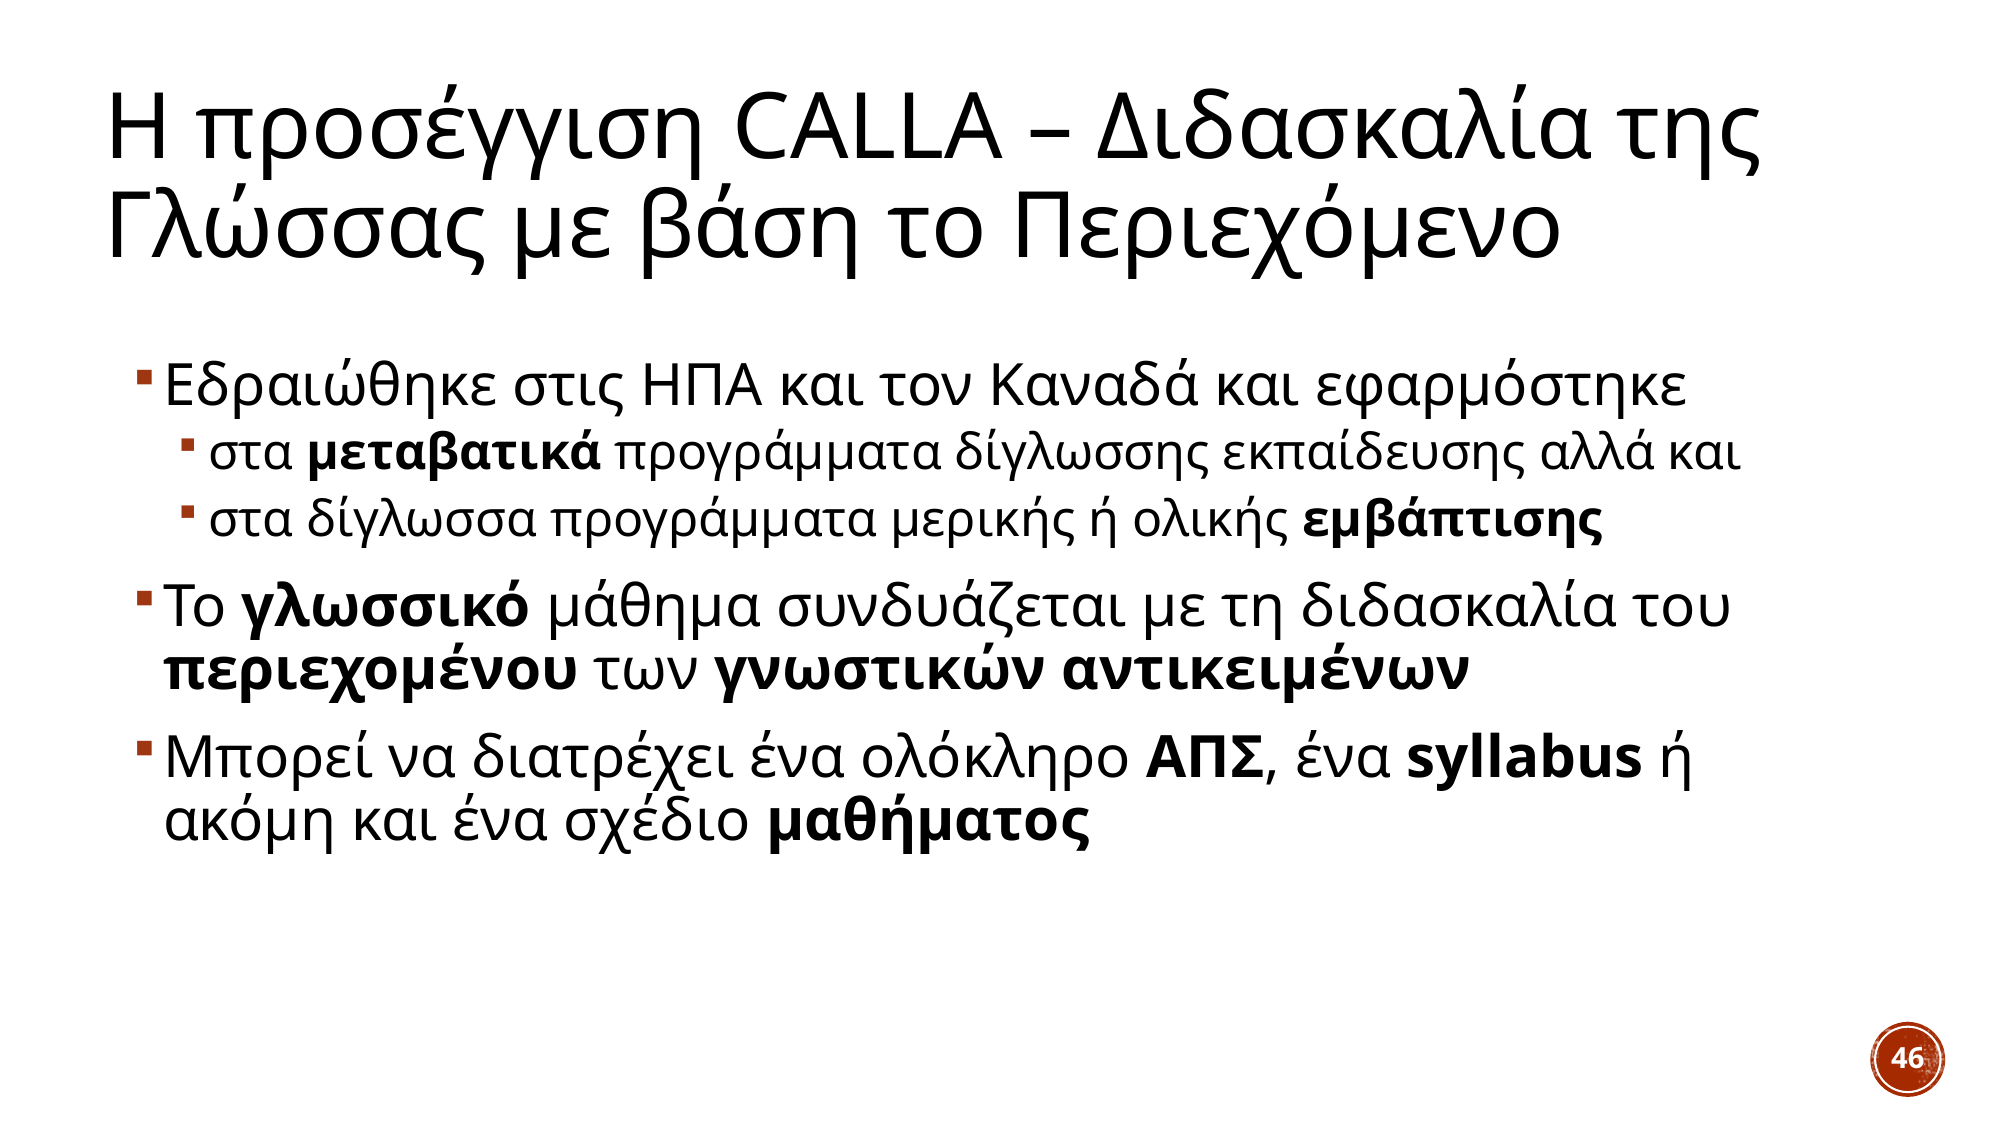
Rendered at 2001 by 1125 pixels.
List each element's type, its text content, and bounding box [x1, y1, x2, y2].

list Εδραιώθηκε στις ΗΠΑ και τον Καναδά και εφαρμόστηκε στα μεταβατικά προγράμματα δίγλωσσης εκπαίδευσης αλλά και στα δίγλωσσα προγράμματα μερικής ή ολικής εμβάπτισης Το γλωσσικό μάθημα συνδυάζεται με τη διδασκαλία του περιεχομένου των γνωστικών αντικειμένων Μπορεί να διατρέχει ένα ολόκληρο ΑΠΣ, ένα syllabus ή ακόμη και ένα σχέδιο μαθήματος [118, 348, 1826, 1013]
title Η προσέγγιση CALLA – Διδασκαλία της Γλώσσας με βάση το Περιεχόμενο [89, 46, 1908, 311]
slide_number 46 [1855, 1028, 1961, 1089]
